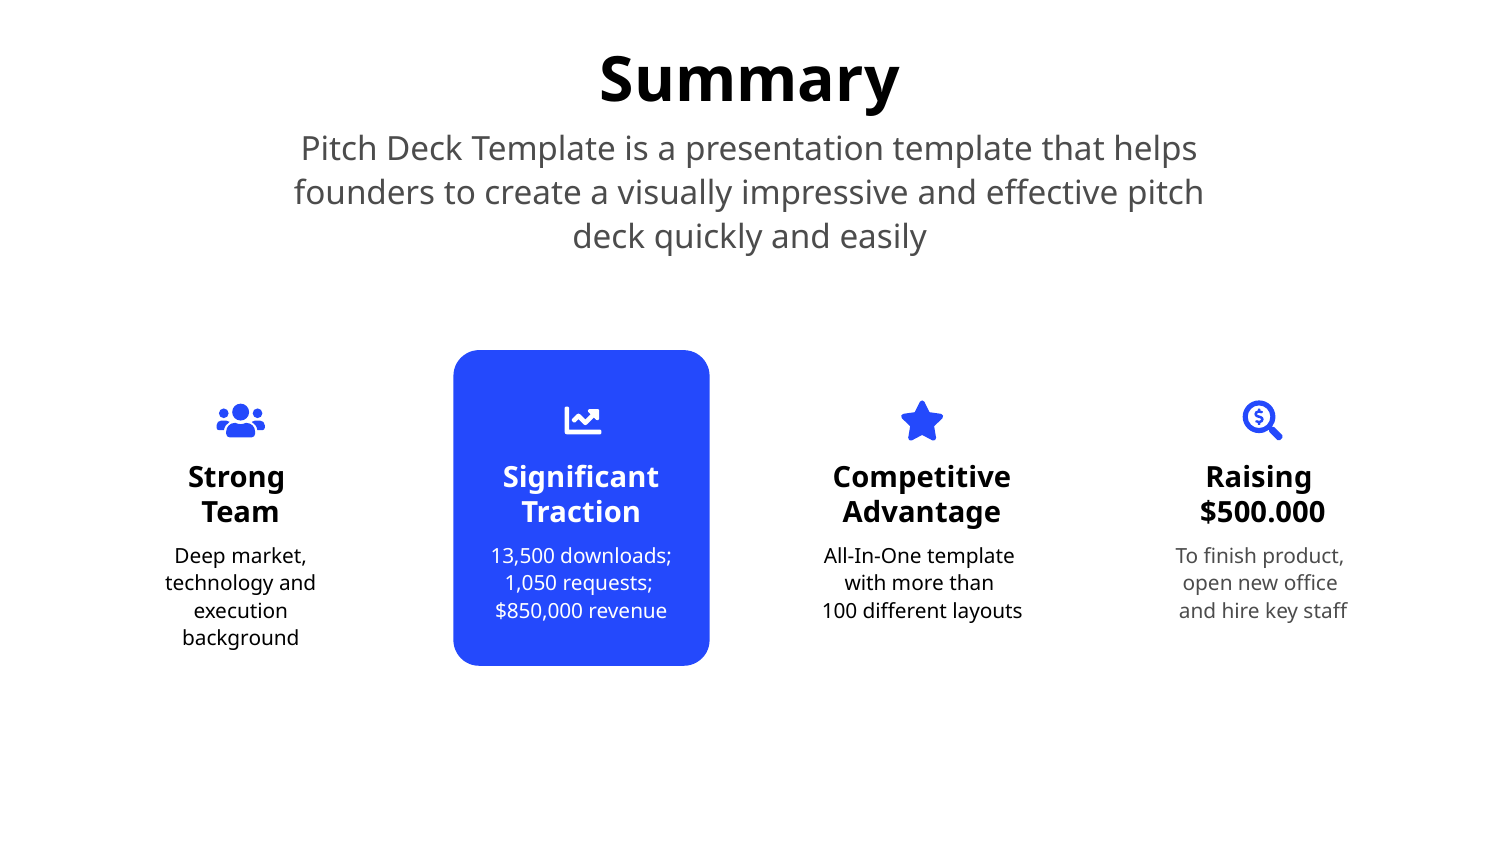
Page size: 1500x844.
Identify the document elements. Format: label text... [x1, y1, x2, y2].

text_box Significant Traction [452, 451, 711, 532]
text_box [218, 408, 229, 419]
text_box [901, 400, 944, 441]
text_box All-In-One template with more than 100 different layouts [775, 532, 1069, 630]
text_box Competitive Advantage [793, 451, 1052, 532]
text_box [453, 350, 710, 451]
text_box [453, 630, 710, 666]
text_box [232, 403, 250, 421]
text_box [564, 406, 602, 435]
text_box Raising $500.000 [1133, 451, 1392, 532]
text_box [1242, 400, 1283, 441]
text_box Deep market, technology and execution background [119, 532, 362, 630]
list Pitch Deck Template is a presentation template that helps founders to create a visually impressive and effective pitch deck quickly and easily [243, 115, 1257, 205]
text_box [252, 408, 263, 419]
title Summary [80, 24, 1420, 128]
text_box Strong Team [111, 451, 370, 537]
text_box [216, 420, 265, 438]
text_box To finish product, open new office and hire key staff [1116, 532, 1410, 630]
text_box 13,500 downloads; 1,050 requests; $850,000 revenue [435, 532, 728, 630]
